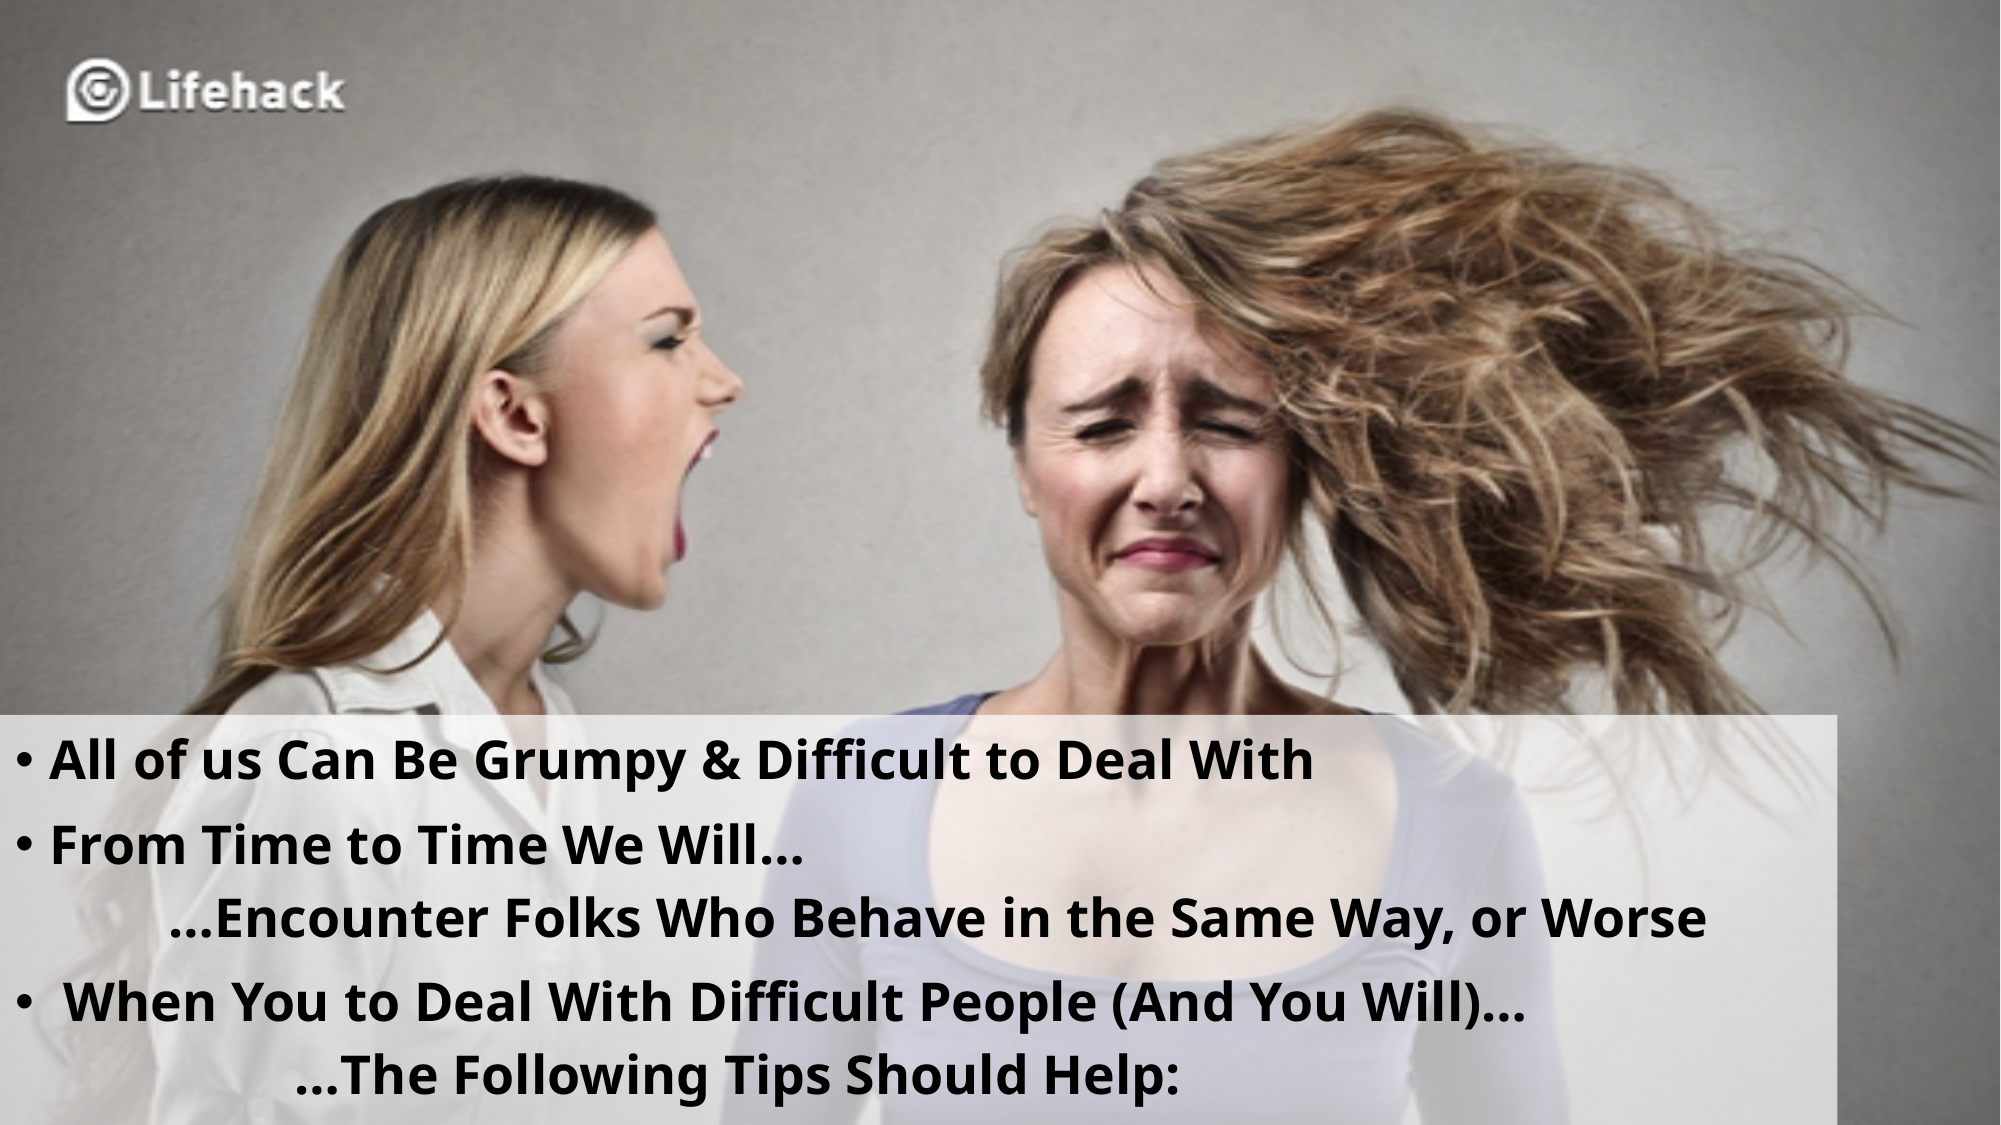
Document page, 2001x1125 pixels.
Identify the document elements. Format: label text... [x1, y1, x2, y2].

list All of us Can Be Grumpy & Difficult to Deal With From Time to Time We Will… …Encounter Folks Who Behave in the Same Way, or Worse When You to Deal With Difficult People (And You Will)… …The Following Tips Should Help: [0, 714, 1838, 1125]
picture [0, 0, 2001, 1125]
